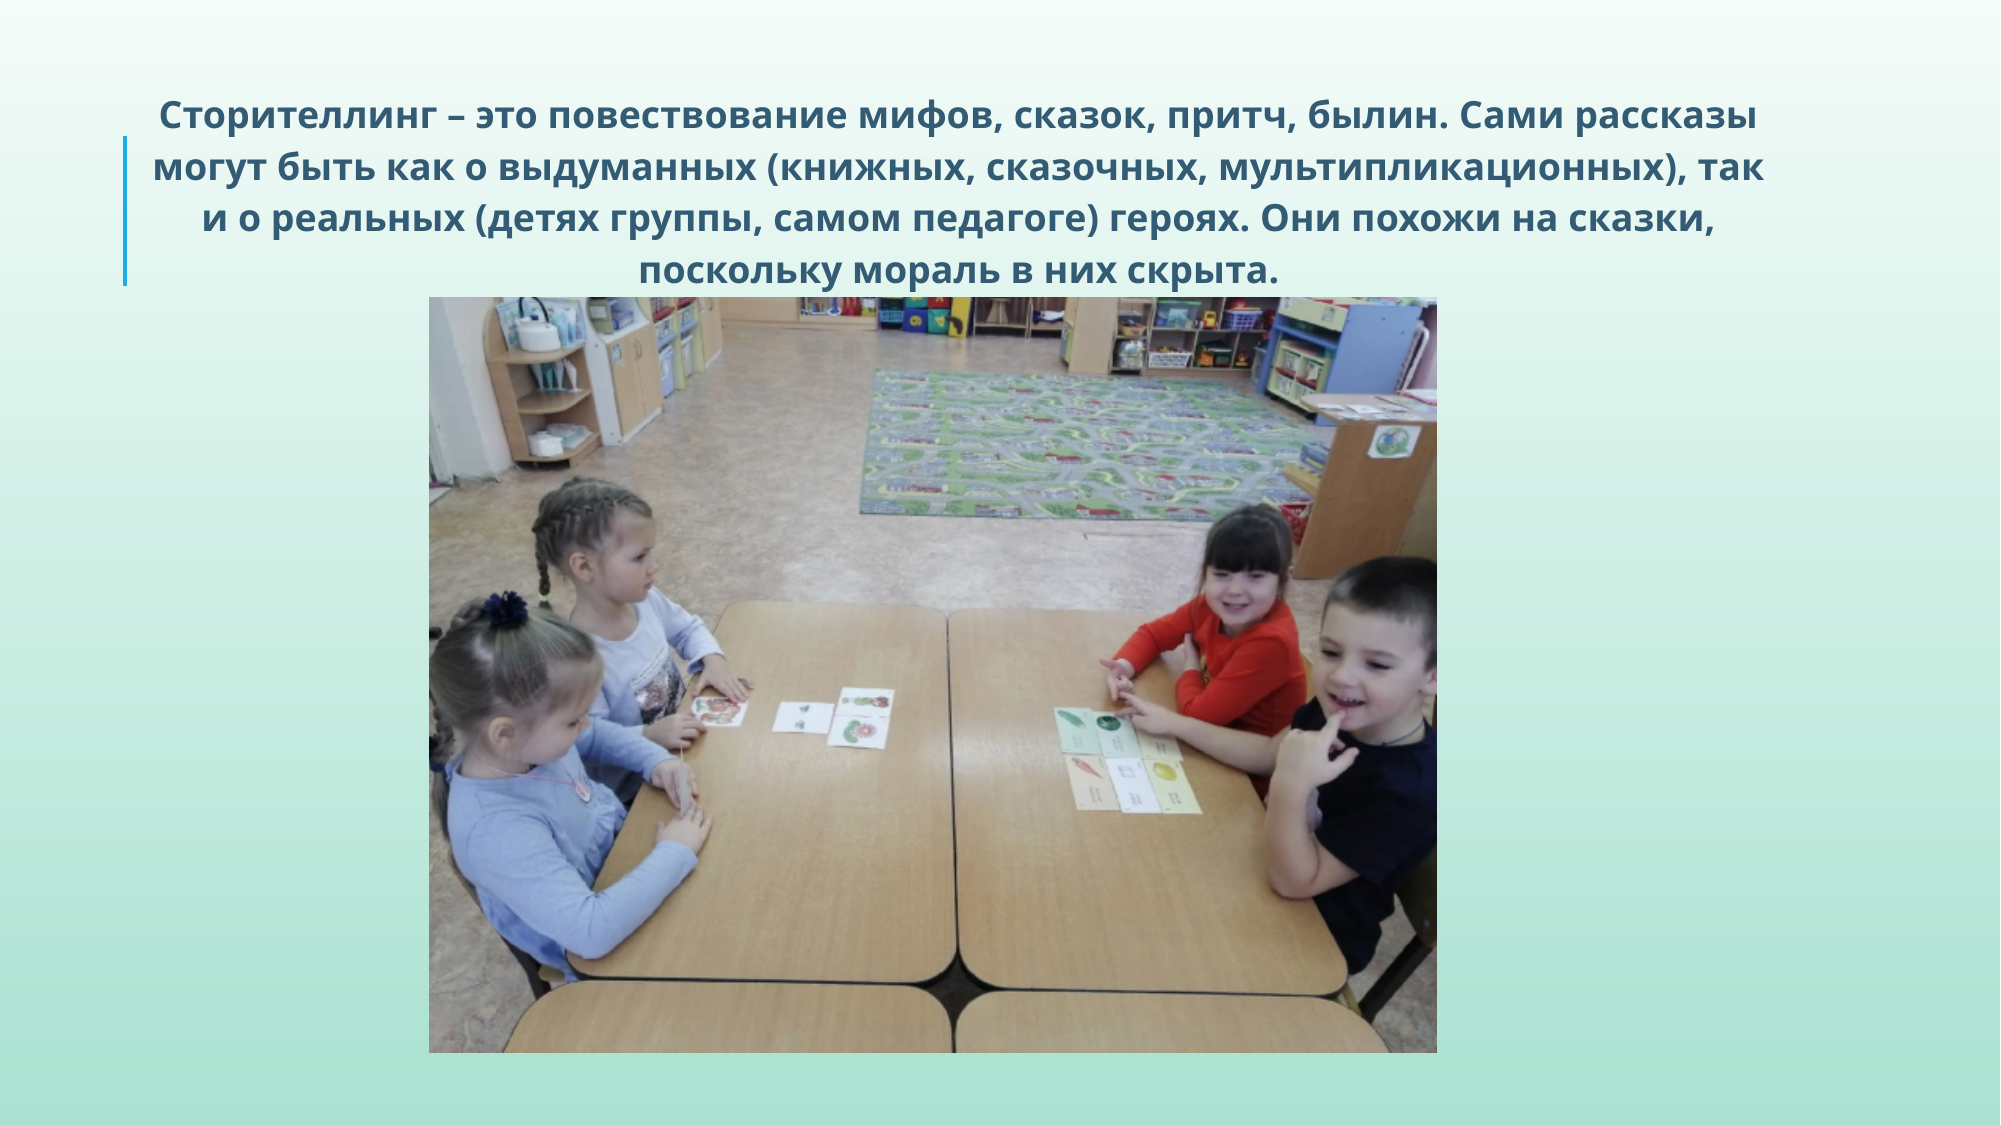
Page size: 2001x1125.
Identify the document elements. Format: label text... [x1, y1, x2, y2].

picture [429, 297, 1437, 1054]
text_box Сторителлинг – это повествование мифов, сказок, притч, былин. Сами рассказы могут быть как о выдуманных (книжных, сказочных, мультипликационных), так и о реальных (детях группы, самом педагоге) героях. Они похожи на сказки, поскольку мораль в них скрыта. [124, 76, 1794, 299]
